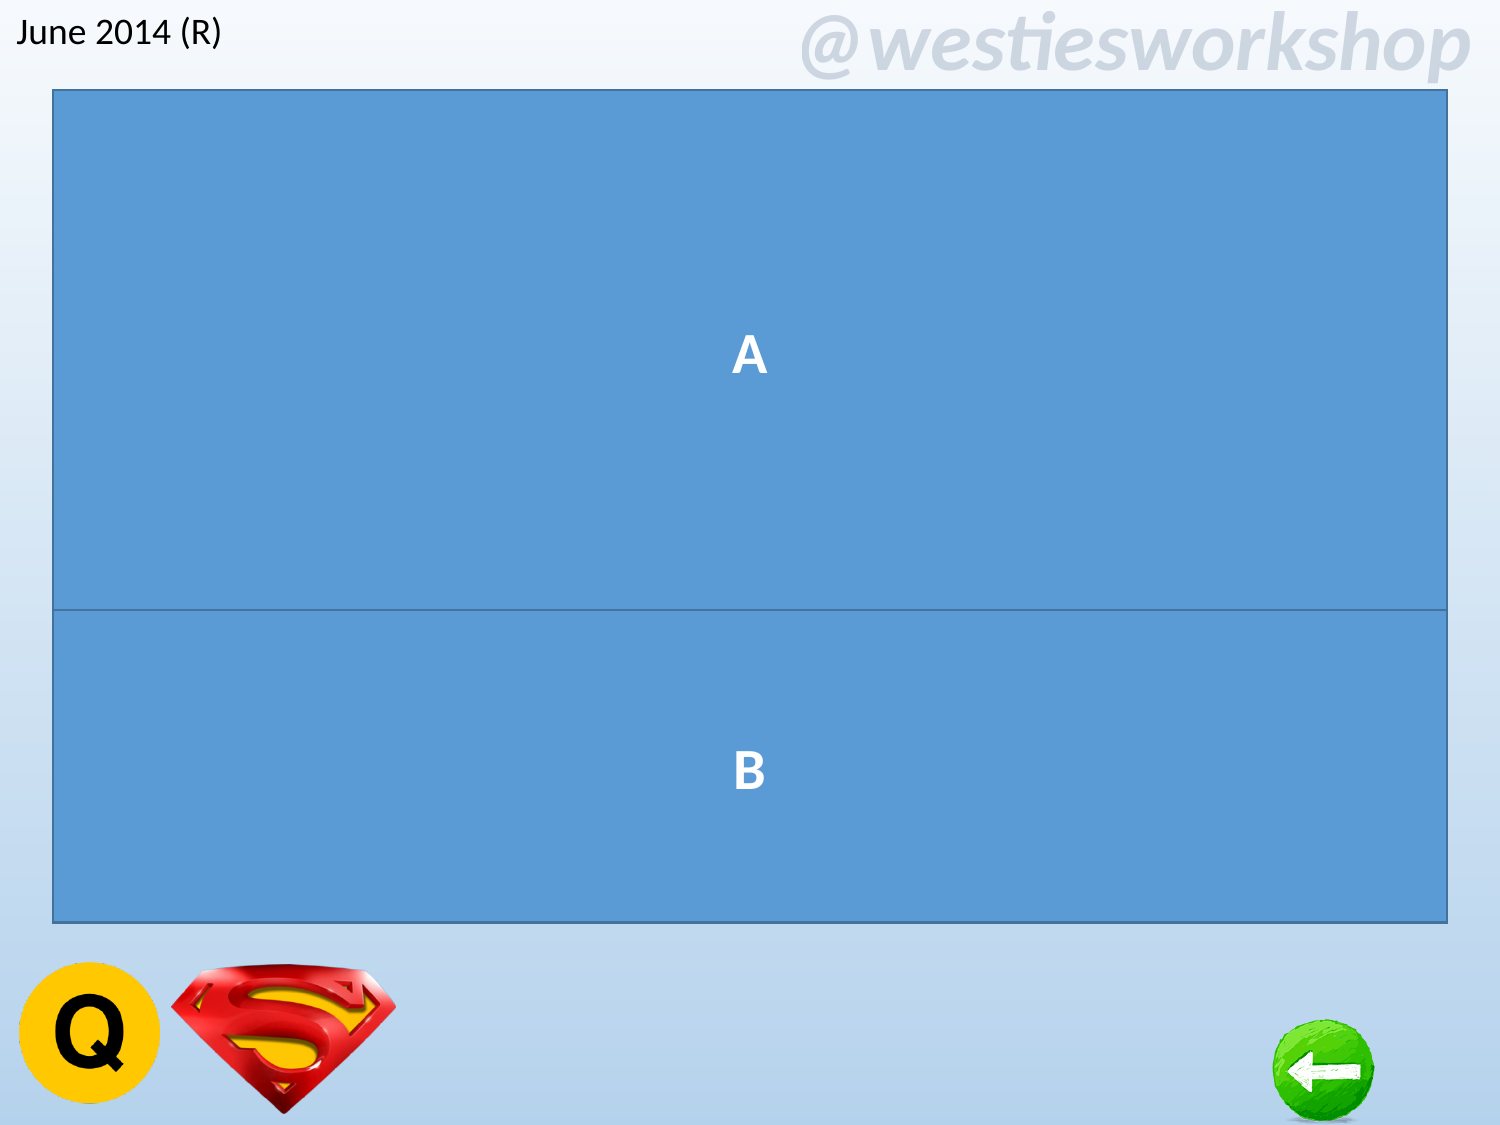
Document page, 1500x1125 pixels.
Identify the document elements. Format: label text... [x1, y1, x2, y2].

text_box June 2014 (R) [1, 0, 238, 60]
picture [53, 89, 1447, 923]
picture [0, 940, 396, 1125]
picture [1270, 1019, 1376, 1125]
